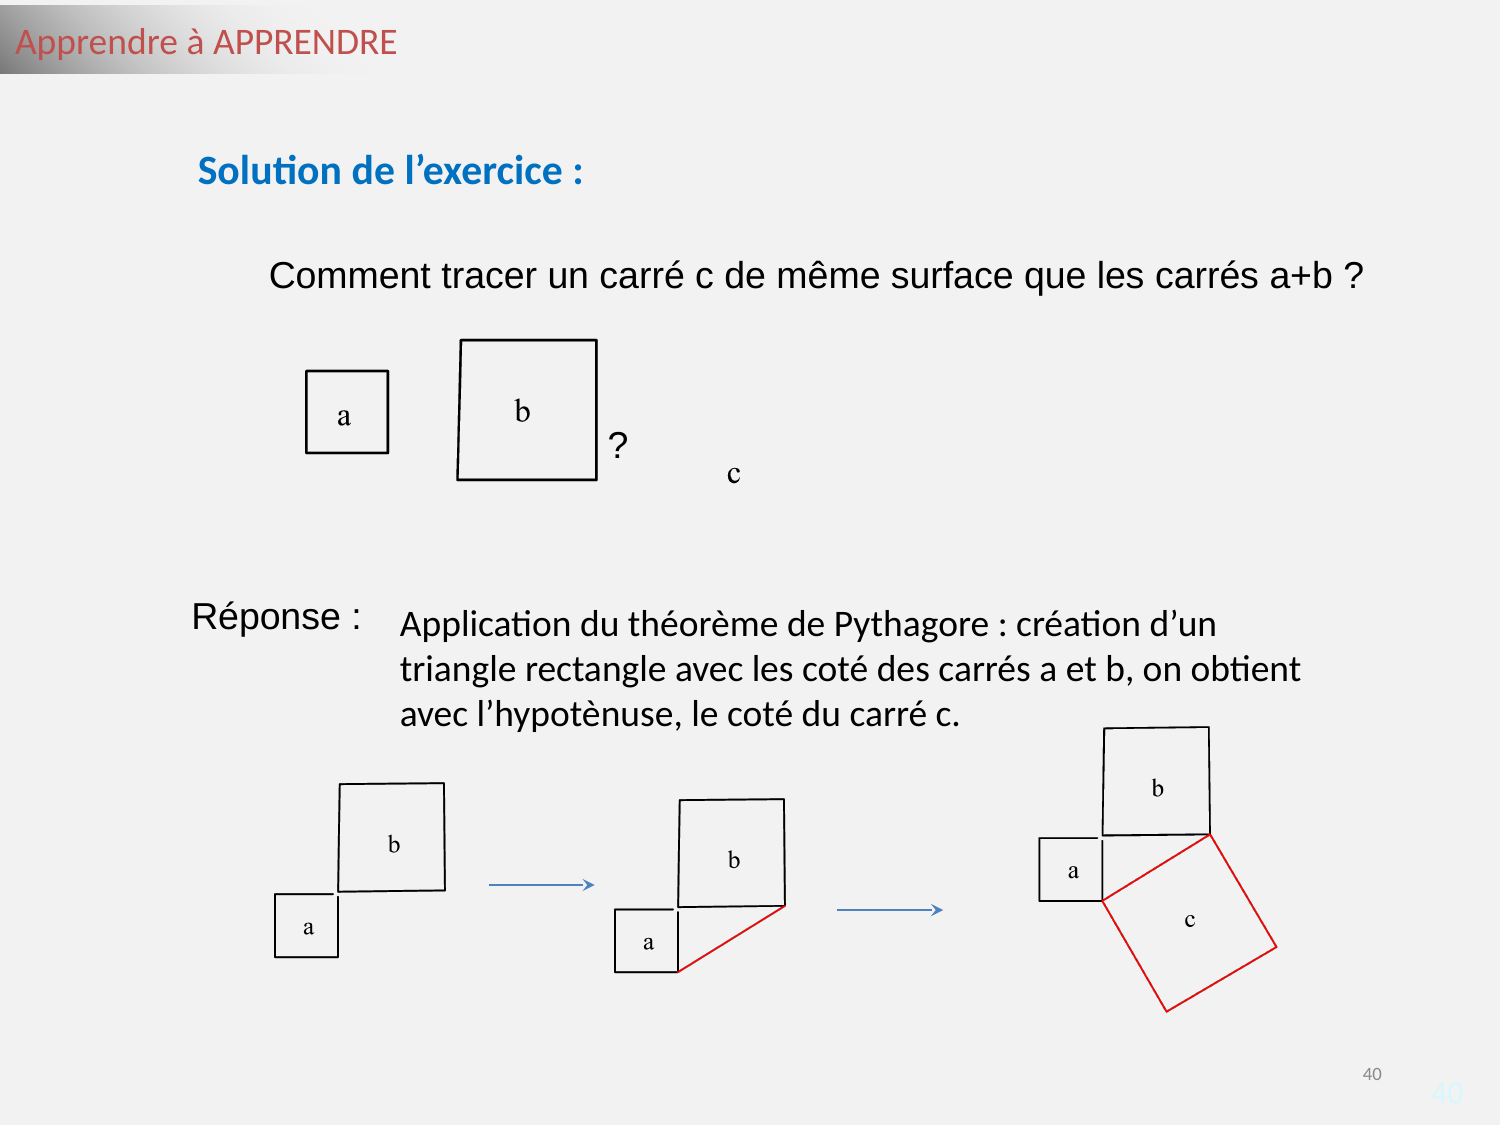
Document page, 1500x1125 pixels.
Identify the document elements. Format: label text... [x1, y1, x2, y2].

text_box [609, 794, 789, 977]
text_box Réponse : [176, 584, 379, 645]
text_box Application du théorème de Pythagore : création d’un triangle rectangle avec les coté des carrés a et b, on obtient avec l’hypotènuse, le coté du carré c. [385, 591, 1351, 742]
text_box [1033, 722, 1279, 1015]
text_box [300, 332, 745, 495]
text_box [269, 778, 449, 961]
text_box Comment tracer un carré c de même surface que les carrés a+b ? [253, 243, 1388, 304]
text_box Solution de l’exercice : [183, 135, 611, 201]
slide_number 40 [1059, 1042, 1397, 1103]
